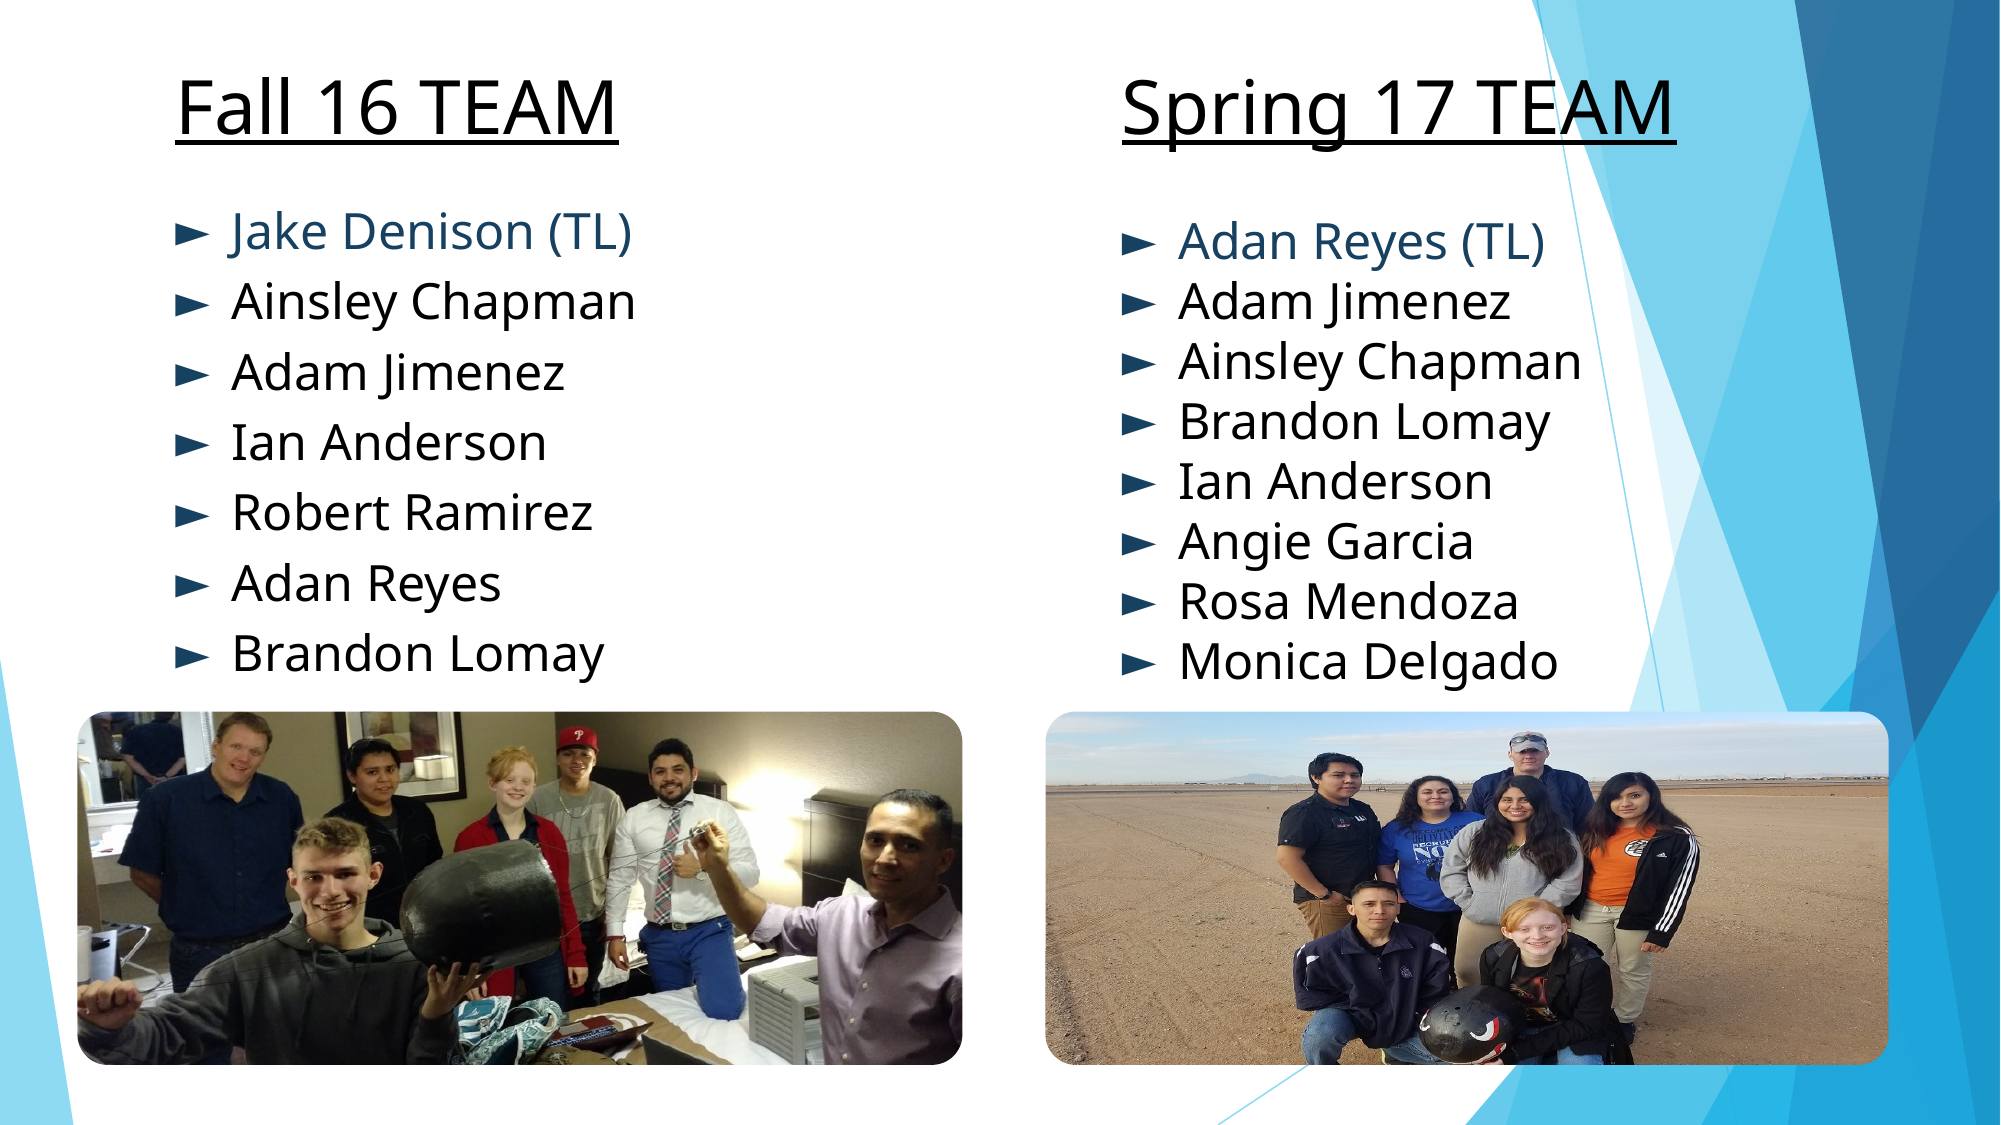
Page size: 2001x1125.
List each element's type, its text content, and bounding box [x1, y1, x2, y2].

text_box Fall 16 TEAM Jake Denison (TL) Ainsley Chapman Adam Jimenez Ian Anderson Robert Ramirez Adan Reyes Brandon Lomay [160, 51, 749, 709]
picture [77, 711, 963, 1066]
picture [1045, 711, 1889, 1066]
text_box Spring 17 TEAM Adan Reyes (TL) Adam Jimenez Ainsley Chapman Brandon Lomay Ian Anderson Angie Garcia Rosa Mendoza Monica Delgado [1106, 51, 1828, 709]
